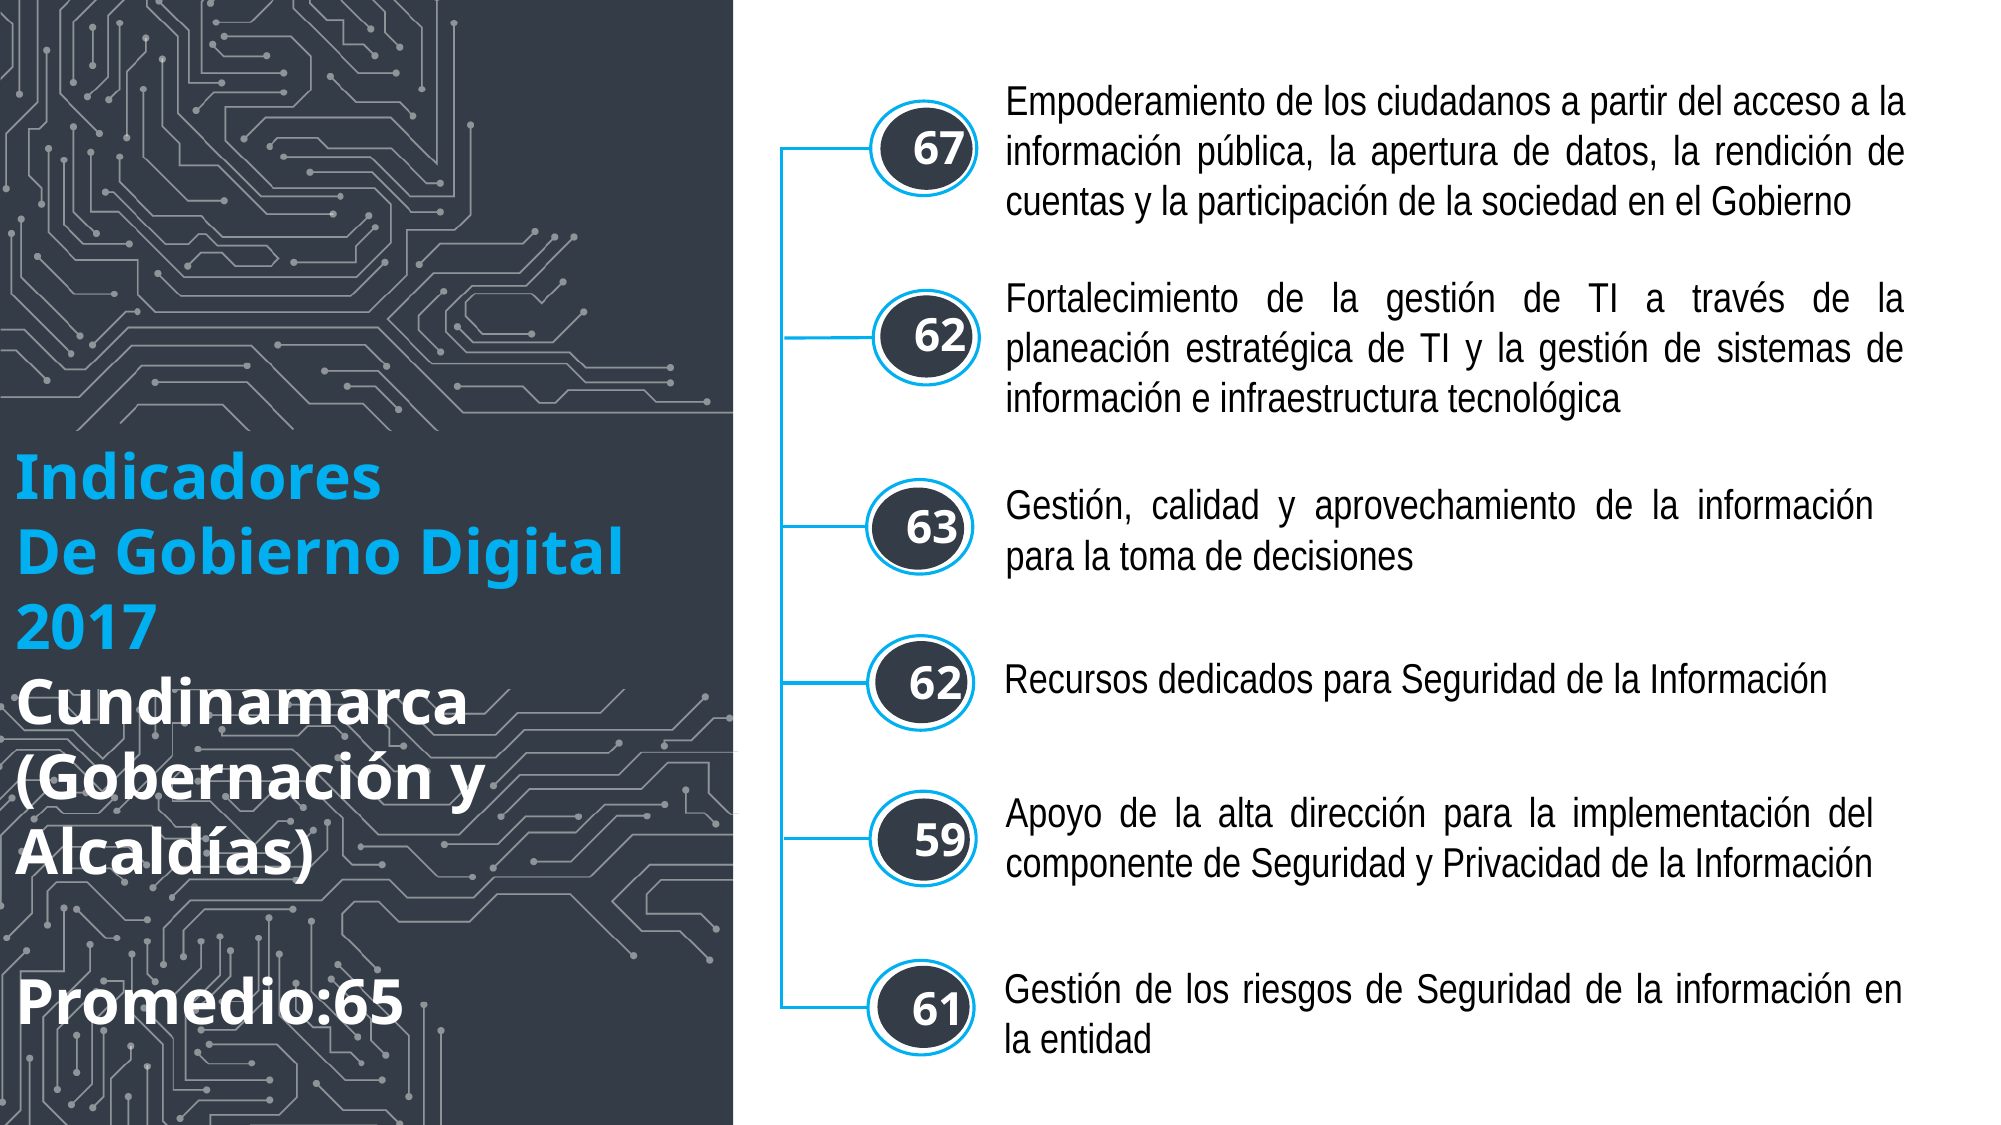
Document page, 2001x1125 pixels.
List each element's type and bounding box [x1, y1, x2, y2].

text_box [0, 431, 1889, 1120]
text_box [990, 263, 1920, 429]
text_box [990, 66, 1921, 232]
text_box [990, 471, 1889, 586]
text_box [989, 954, 1918, 1070]
picture [0, 0, 750, 431]
text_box [780, 100, 983, 743]
text_box [989, 644, 1918, 710]
text_box [866, 959, 981, 1056]
picture [0, 689, 740, 1125]
